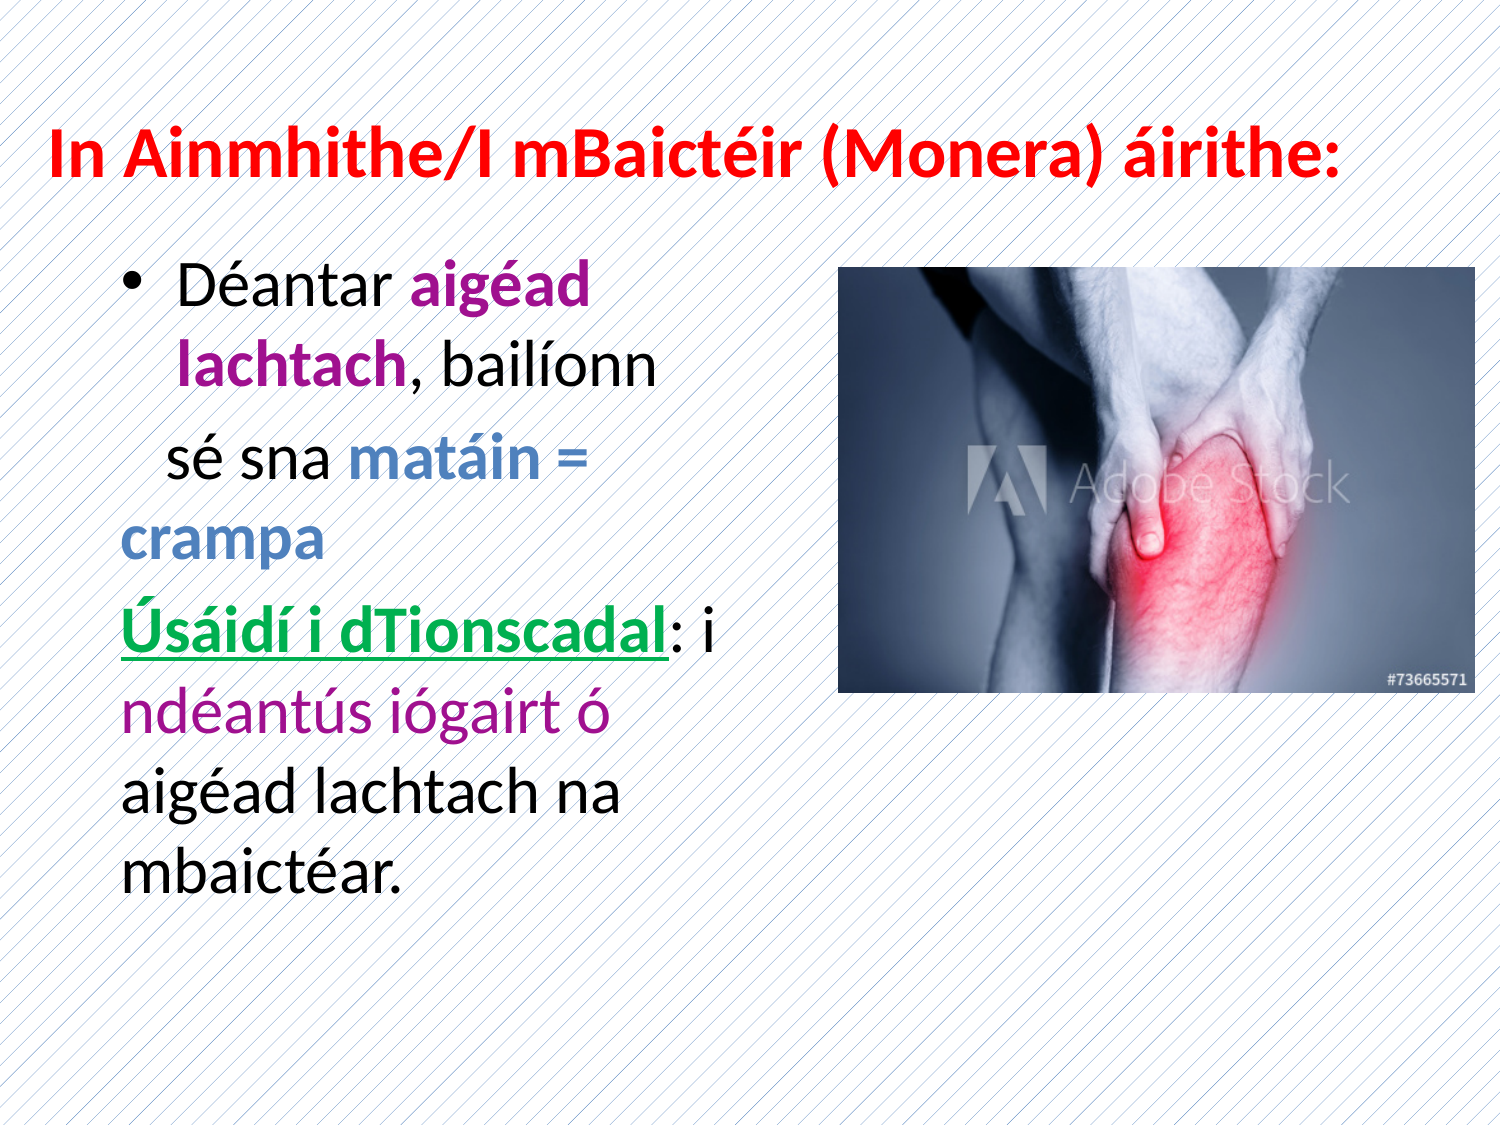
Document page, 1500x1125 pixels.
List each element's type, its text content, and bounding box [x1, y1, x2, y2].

title In Ainmhithe/I mBaictéir (Monera) áirithe: [29, 54, 1380, 243]
picture [837, 266, 1475, 693]
list Déantar aigéad lachtach, bailíonn sé sna matáin = crampa Úsáidí i dTionscadal: i ndéantús iógairt ó aigéad lachtach na mbaictéar. [105, 231, 750, 1083]
